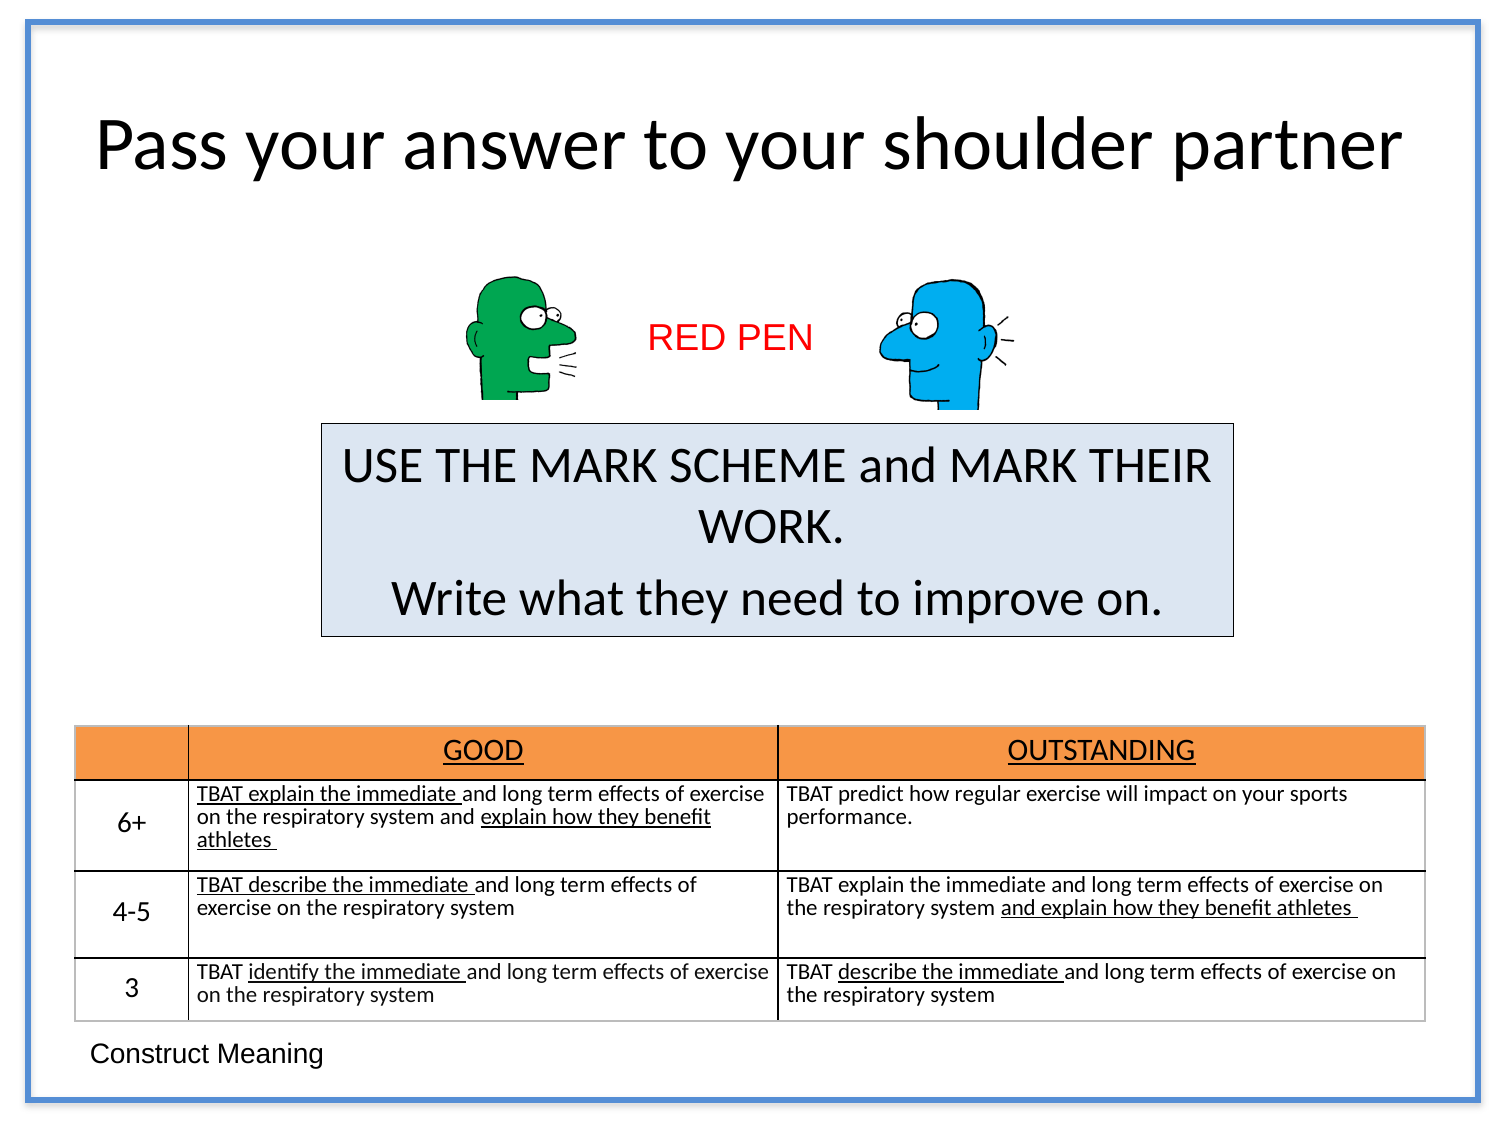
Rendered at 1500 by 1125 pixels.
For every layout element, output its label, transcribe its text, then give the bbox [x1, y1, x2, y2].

table_cell TBAT describe the immediate and long term effects of exercise on the respiratory system [189, 872, 777, 957]
table_header OUTSTANDING [779, 727, 1424, 779]
text_box RED PEN [632, 305, 830, 365]
table_header GOOD [189, 727, 777, 779]
list USE THE MARK SCHEME and MARK THEIR WORK. Write what they need to improve on. [321, 423, 1234, 637]
table_cell 3 [76, 959, 188, 1020]
table_cell 4-5 [76, 872, 188, 957]
table_cell TBAT identify the immediate and long term effects of exercise on the respiratory system [189, 959, 777, 1020]
table_header [76, 727, 188, 779]
picture [463, 272, 589, 401]
table_cell TBAT predict how regular exercise will impact on your sports performance. [779, 781, 1424, 870]
picture [873, 277, 1016, 410]
table_cell TBAT explain the immediate and long term effects of exercise on the respiratory system and explain how they benefit athletes [189, 781, 777, 870]
table_cell TBAT describe the immediate and long term effects of exercise on the respiratory system [779, 959, 1424, 1020]
table_cell TBAT explain the immediate and long term effects of exercise on the respiratory system and explain how they benefit athletes [779, 872, 1424, 957]
title Pass your answer to your shoulder partner [75, 45, 1425, 233]
table_cell 6+ [76, 781, 188, 870]
